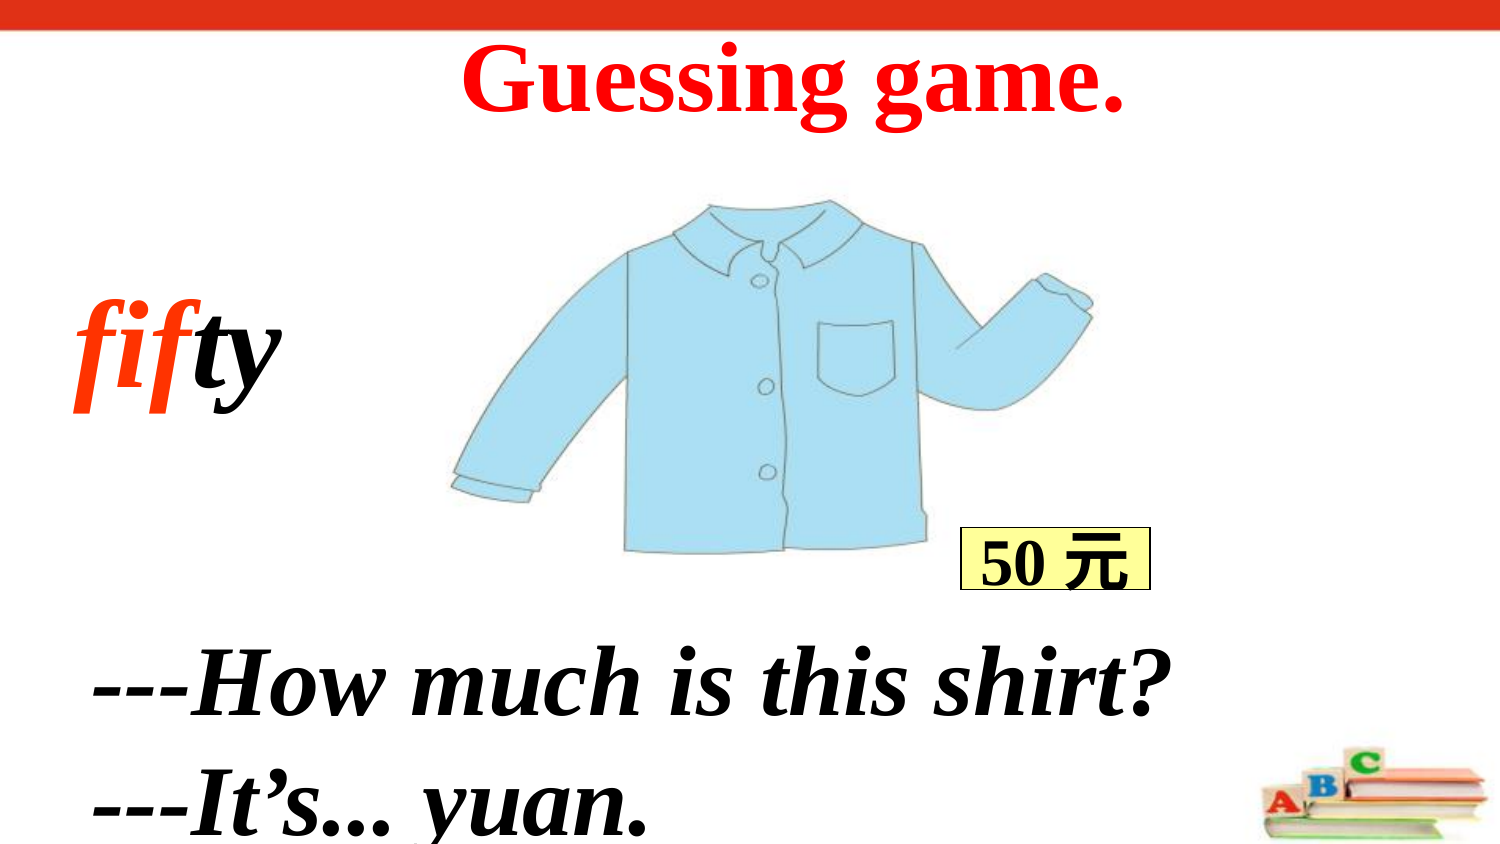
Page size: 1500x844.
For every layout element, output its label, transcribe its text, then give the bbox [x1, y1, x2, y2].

text_box fifty [58, 254, 371, 420]
text_box 50元 [1144, 527, 1150, 590]
title Guessing game. [445, 17, 1201, 159]
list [371, 155, 1144, 591]
picture [0, 0, 1500, 844]
text_box ---How much is this shirt? ---It’s... yuan. [76, 608, 1471, 844]
